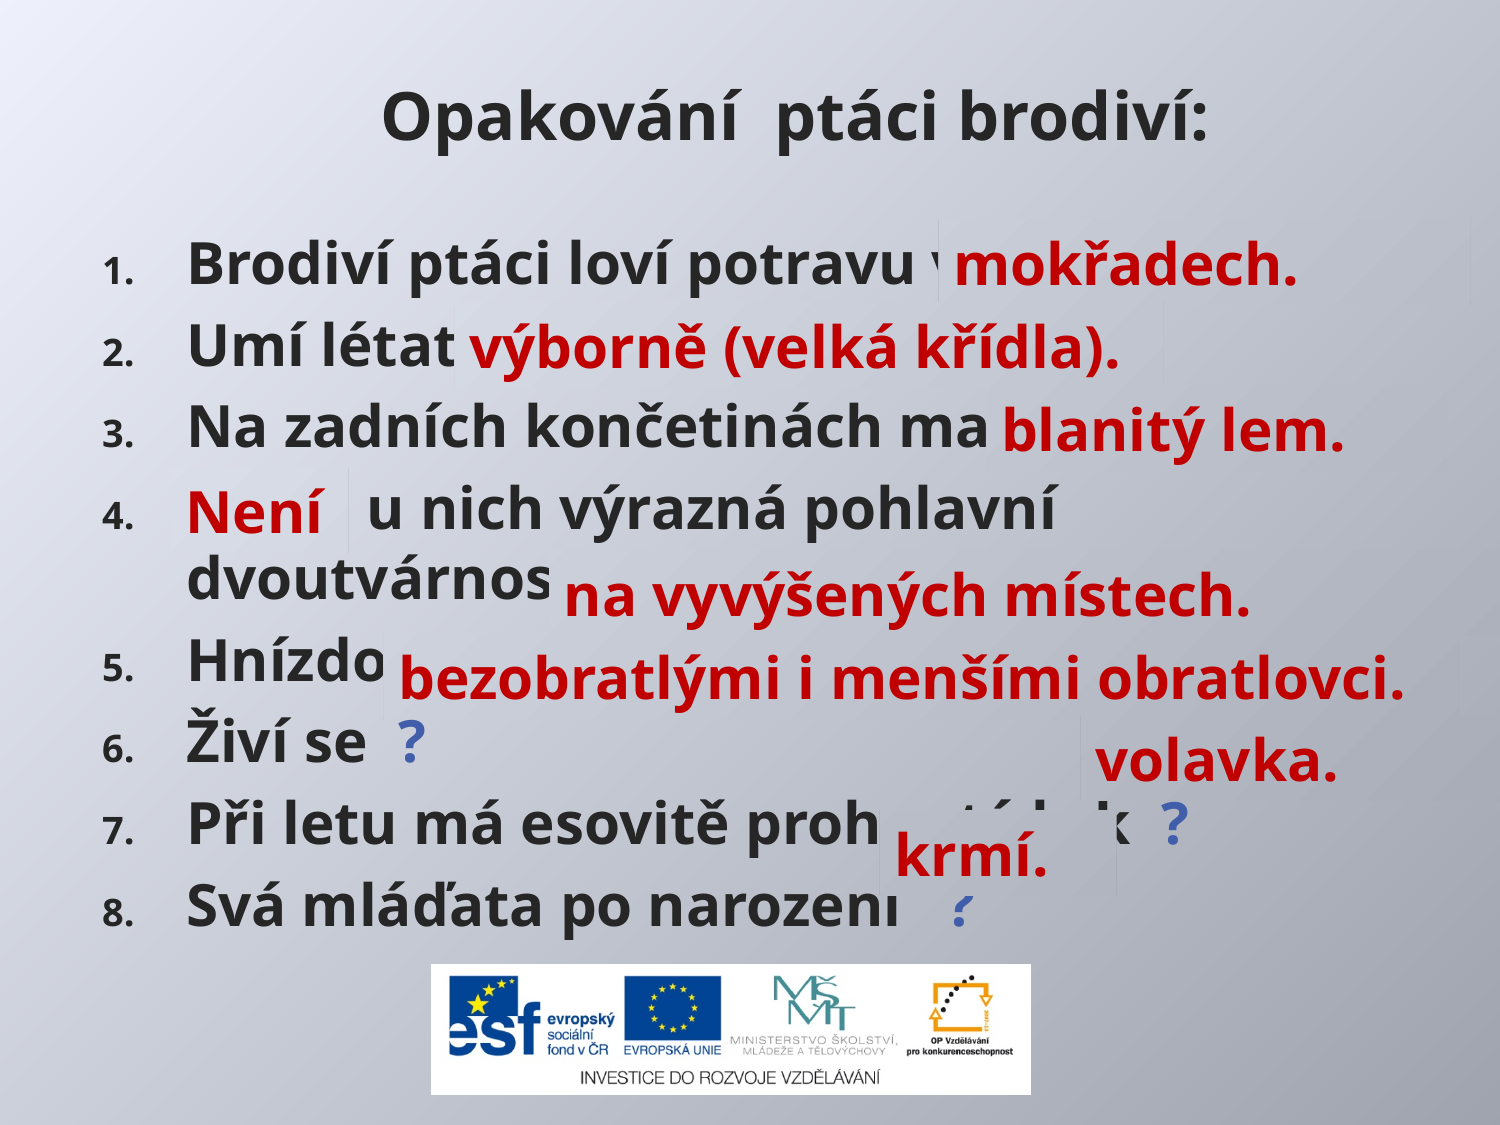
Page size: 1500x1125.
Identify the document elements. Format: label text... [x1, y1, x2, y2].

picture [430, 963, 1032, 1096]
text_box bezobratlými i menšími obratlovci. [383, 633, 1459, 719]
text_box blanitý lem. [986, 385, 1447, 471]
text_box krmí. [879, 810, 1117, 896]
text_box výborně (velká křídla). [454, 302, 1164, 388]
text_box Brodiví ptáci loví potravu v ? Umí létat ? Na zadních končetinách mají ? ? u nich výrazná pohlavní dvoutvárnost. Hnízdo staví ? Živí se ? Při letu má esovitě prohnutý krk ? Svá mláďata po narození ? [64, 137, 1437, 910]
text_box Opakování ptáci brodiví: [100, 66, 1341, 137]
text_box volavka. [1080, 716, 1500, 801]
text_box Není [171, 468, 349, 553]
text_box na vyvýšených místech. [549, 550, 1500, 636]
text_box mokřadech. [938, 219, 1471, 305]
